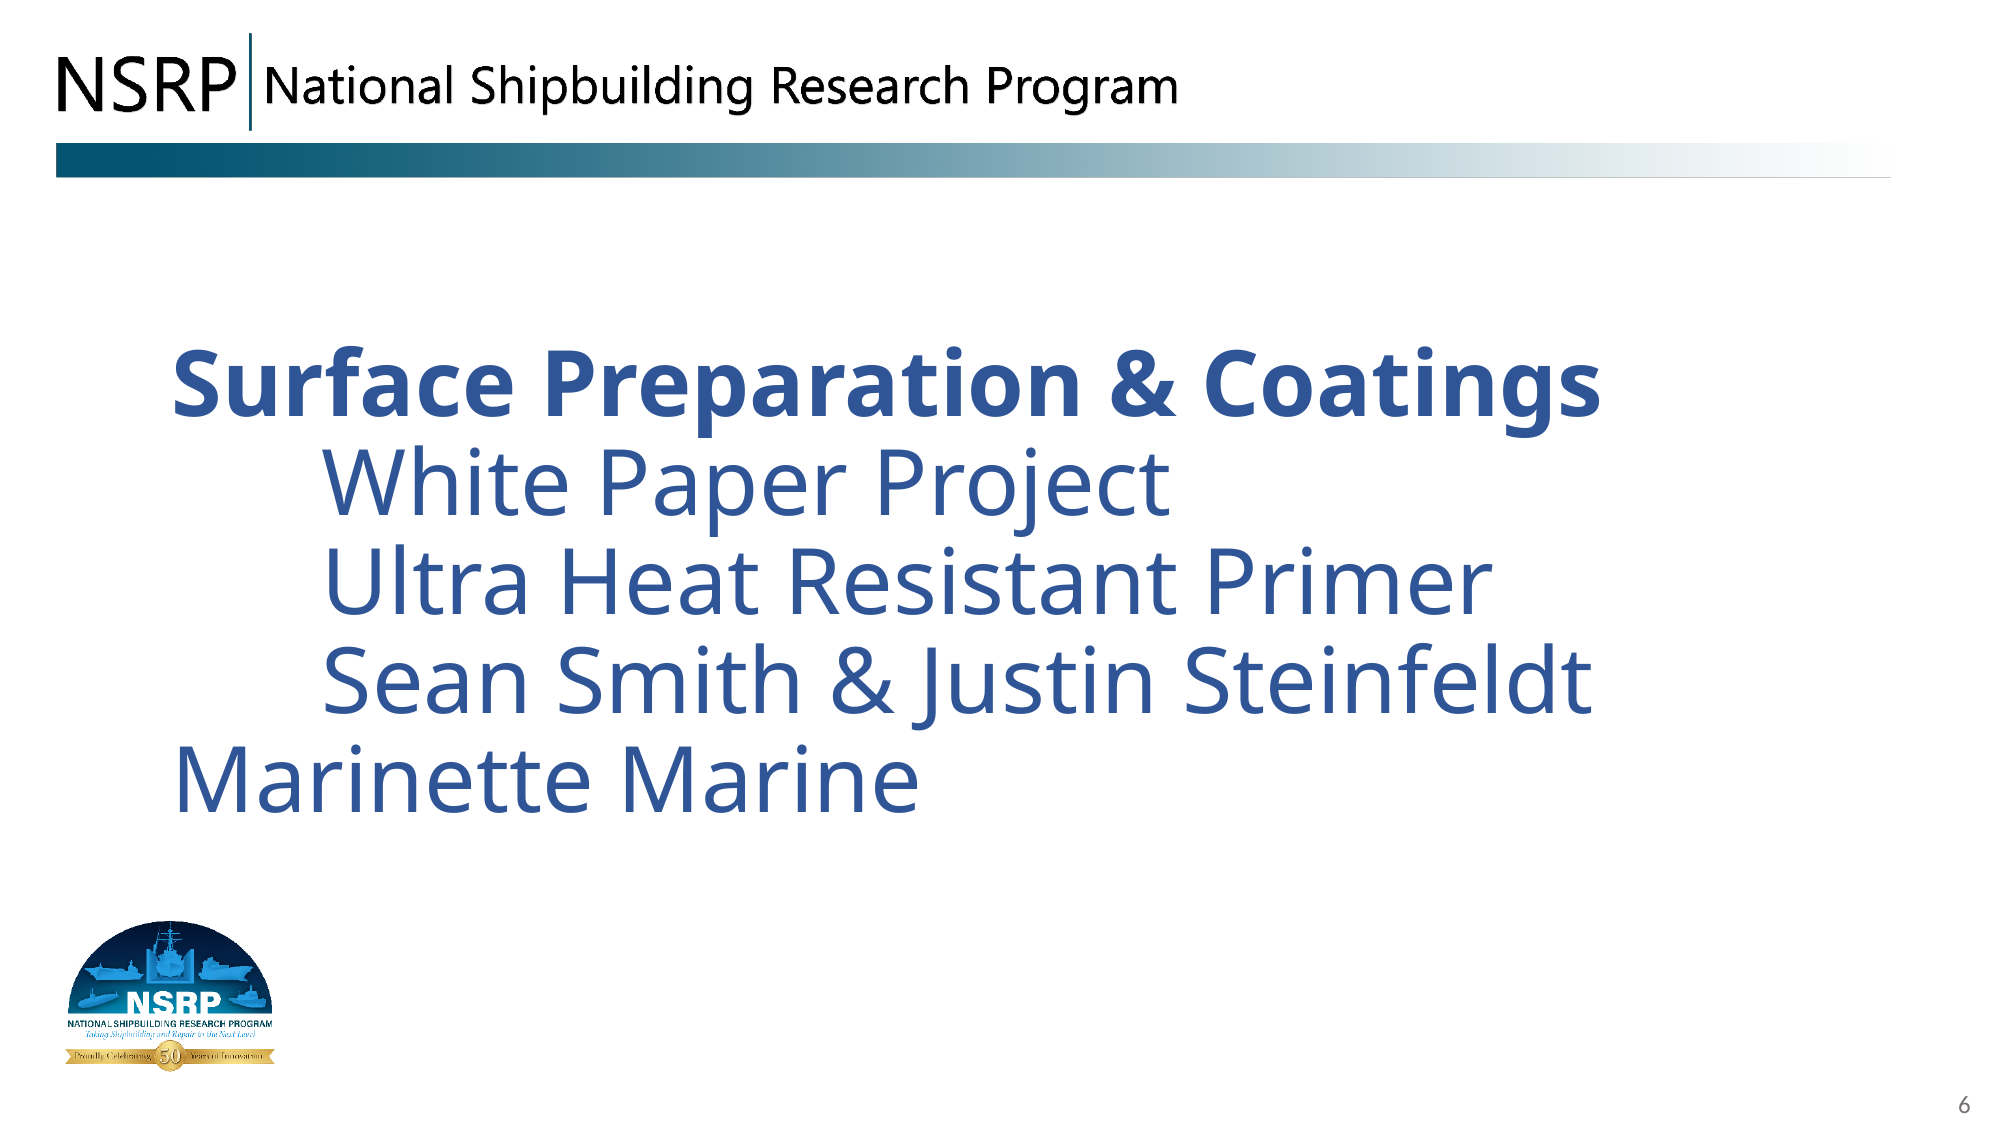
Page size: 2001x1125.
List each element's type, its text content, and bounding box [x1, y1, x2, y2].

picture [63, 917, 278, 1074]
picture [0, 0, 1983, 285]
text_box Surface Preparation & Coatings White Paper Project Ultra Heat Resistant Primer Sean Smith & Justin Steinfeldt Marinette Marine [157, 389, 1894, 840]
slide_number 6 [1535, 1073, 1986, 1125]
